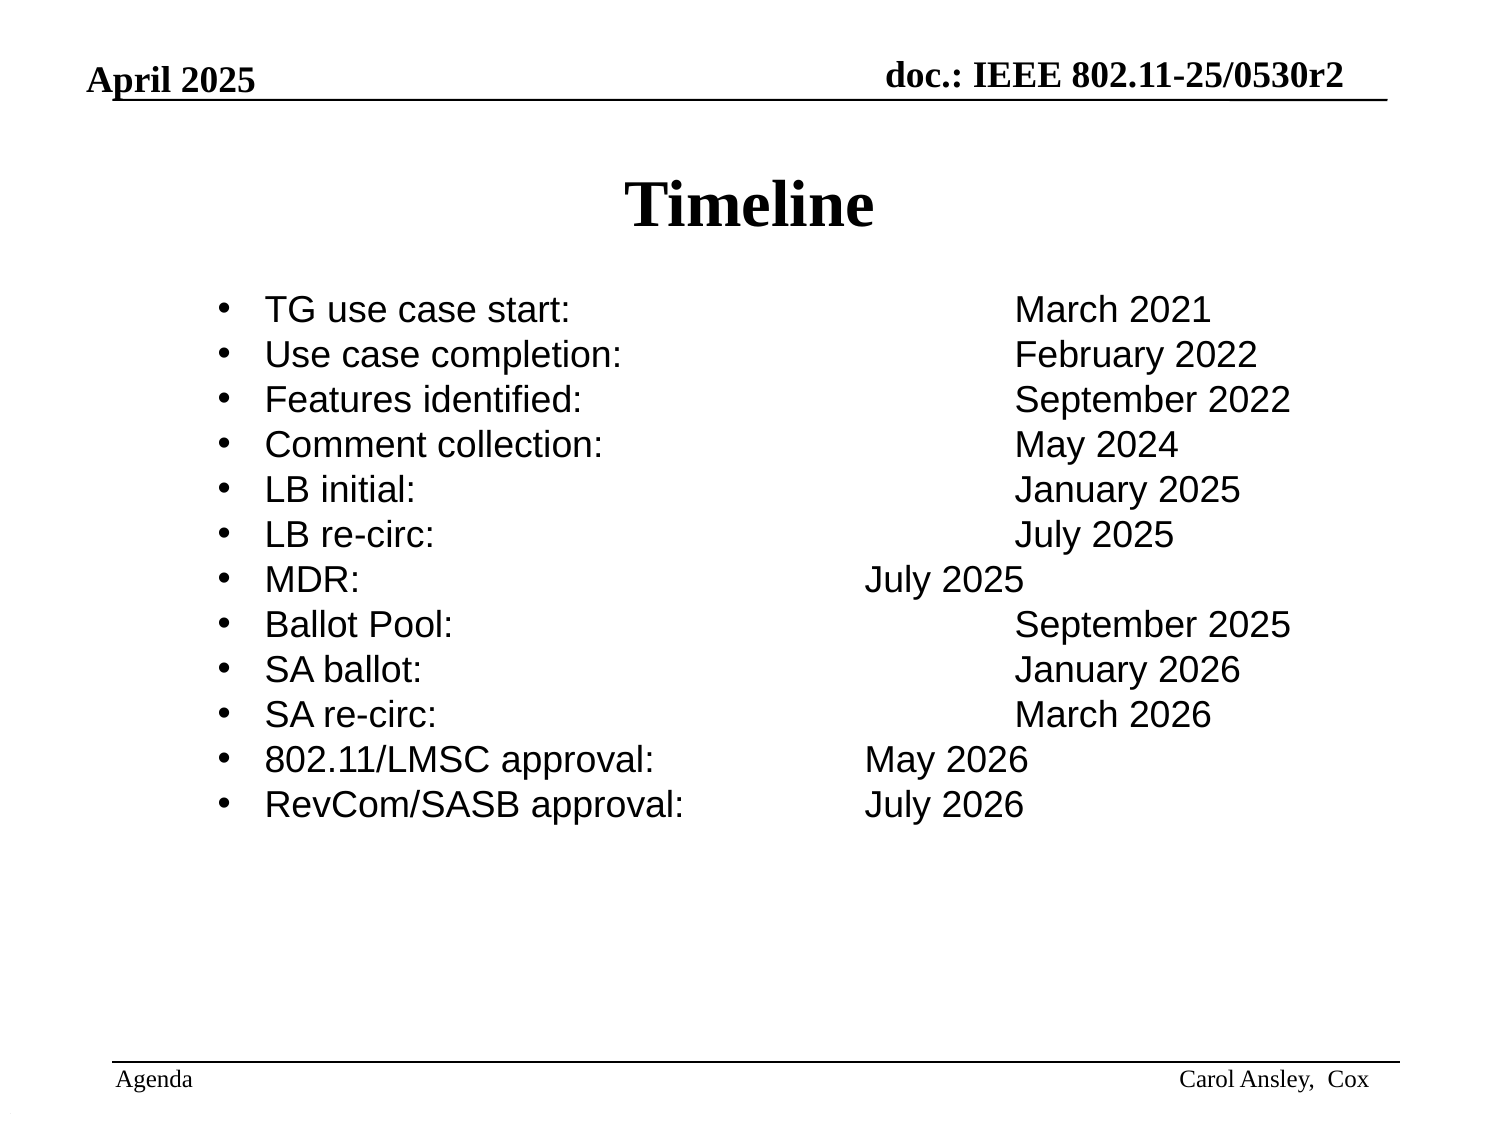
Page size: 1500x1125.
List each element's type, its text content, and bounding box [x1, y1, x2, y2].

list TG use case start: March 2021 Use case completion: February 2022 Features identified: September 2022 Comment collection: May 2024 LB initial: January 2025 LB re-circ: July 2025 MDR: July 2025 Ballot Pool: September 2025 SA ballot: January 2026 SA re-circ: March 2026 802.11/LMSC approval: May 2026 RevCom/SASB approval: July 2026 [217, 243, 1363, 911]
title Timeline [111, 111, 1388, 288]
